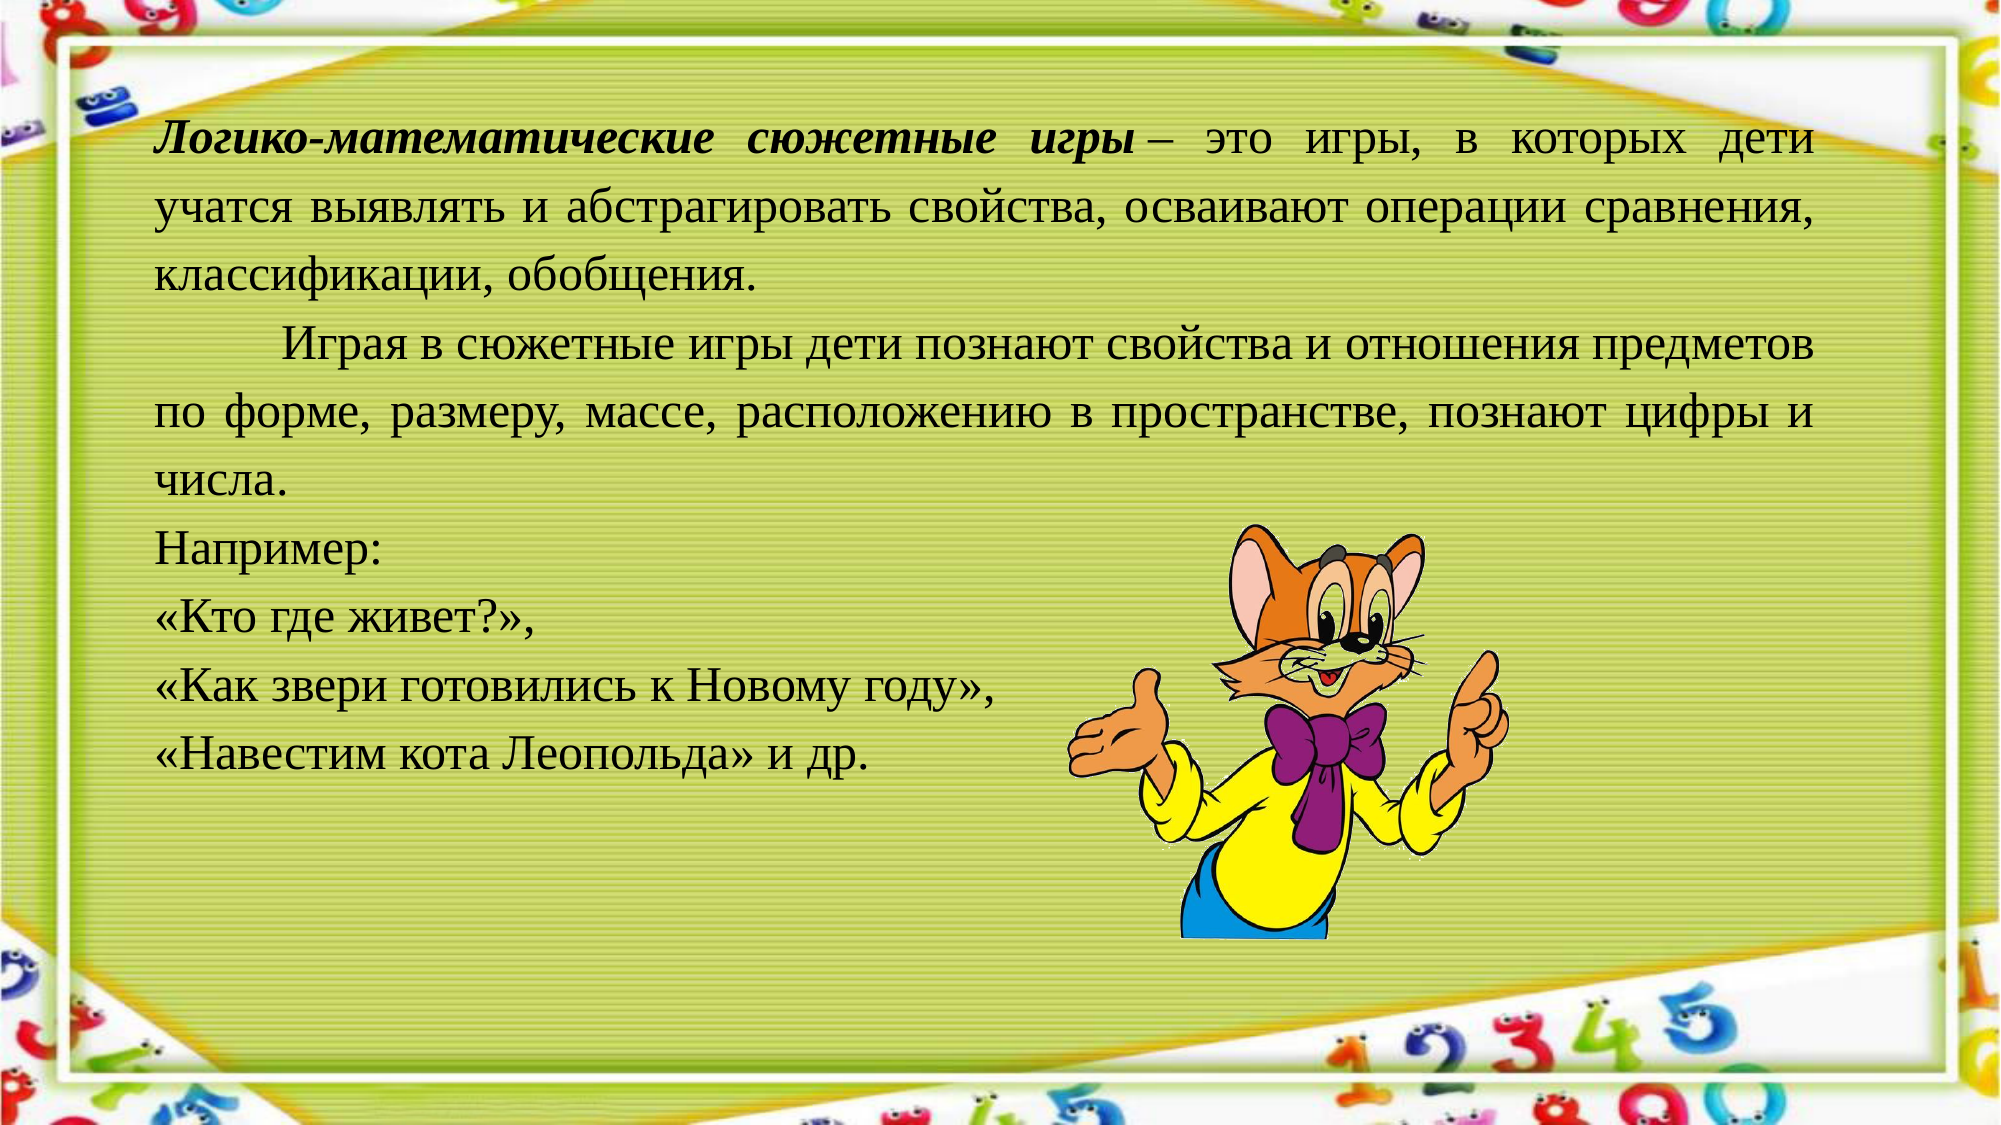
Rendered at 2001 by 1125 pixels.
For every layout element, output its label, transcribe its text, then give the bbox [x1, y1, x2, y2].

text_box Логико-математические сюжетные игры – это игры, в которых дети учатся выявлять и абстрагировать свойства, осваивают операции сравнения, классификации, обобщения. Играя в сюжетные игры дети познают свойства и отношения предметов по форме, размеру, массе, расположению в пространстве, познают цифры и числа. Например: «Кто где живет?», «Как звери готовились к Новому году», «Навестим кота Леопольда» и др. [140, 88, 1831, 833]
picture [0, 0, 2001, 1125]
